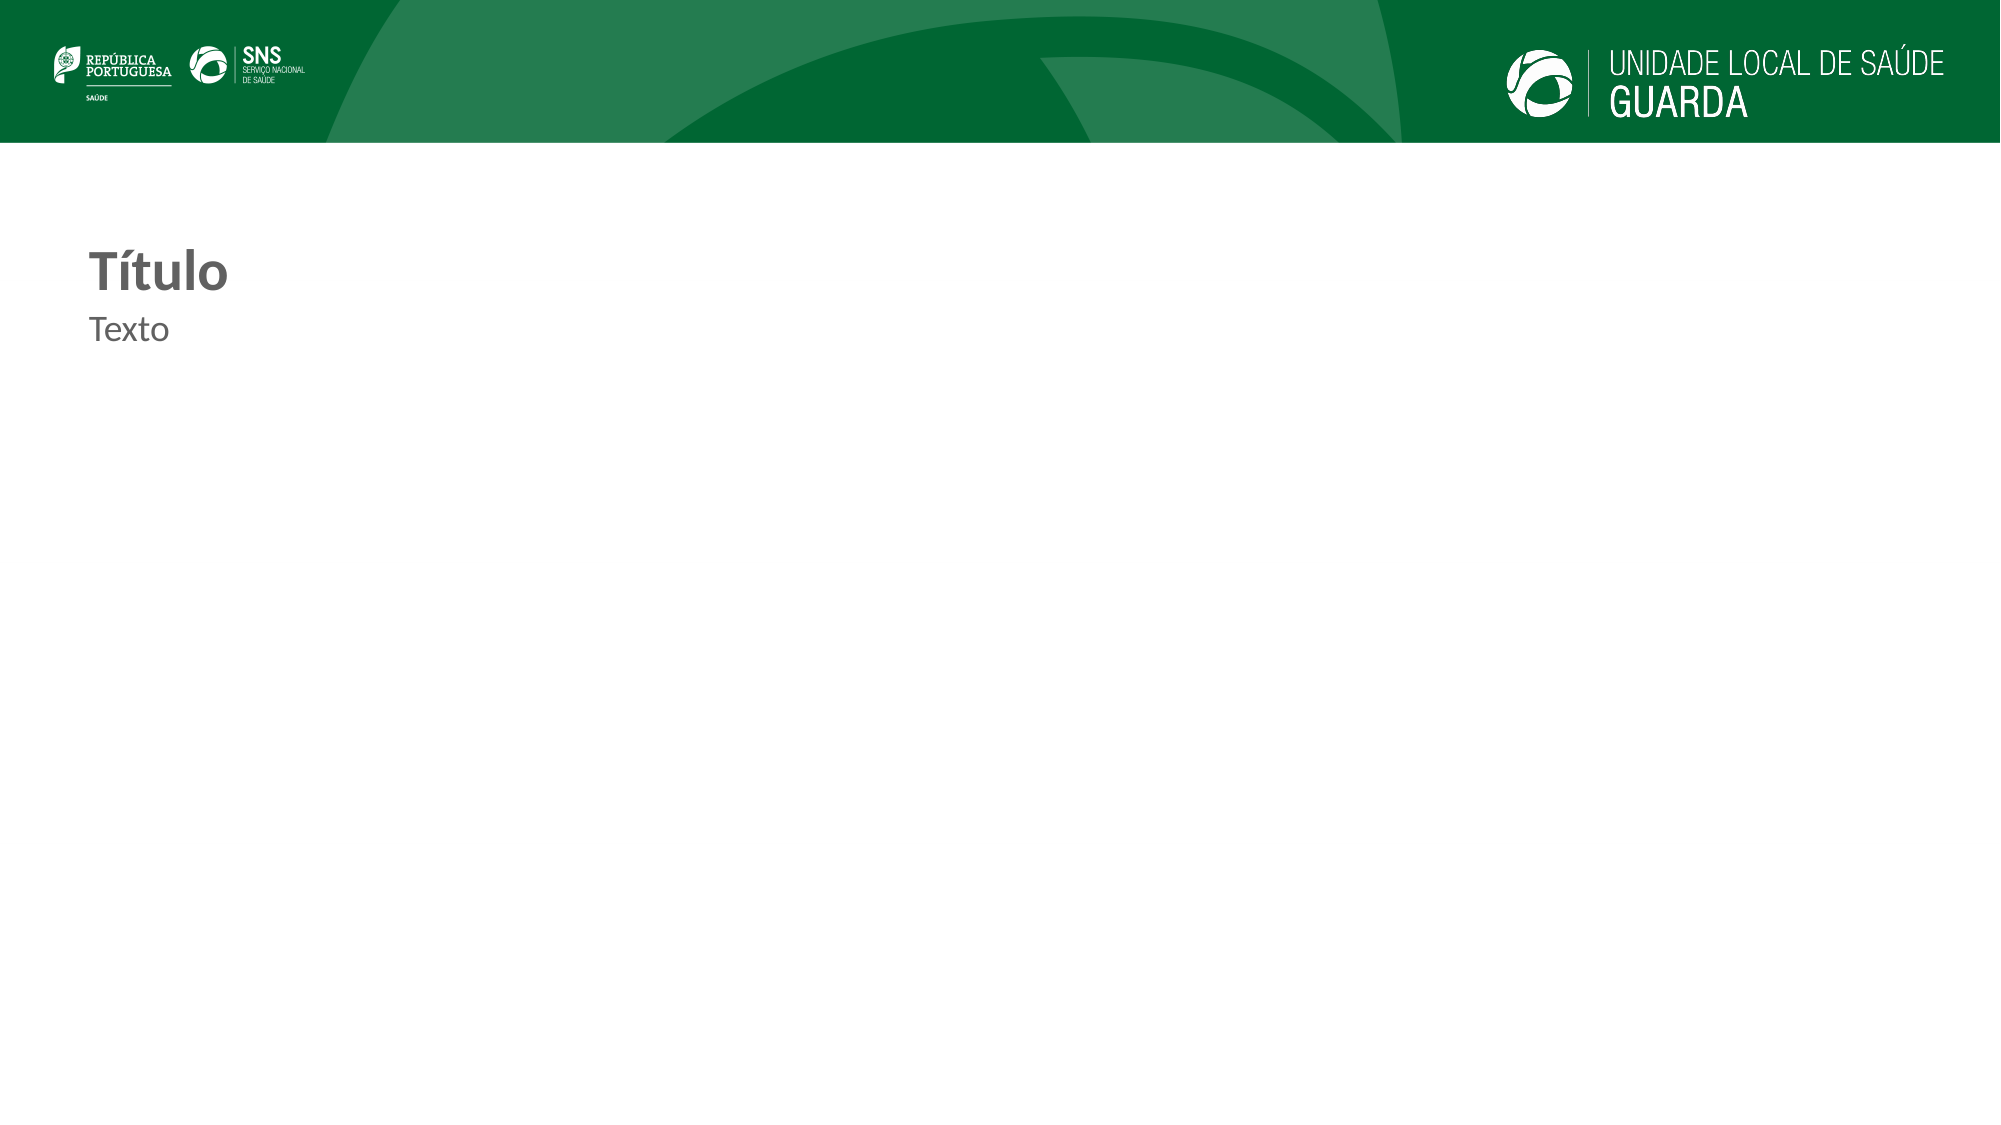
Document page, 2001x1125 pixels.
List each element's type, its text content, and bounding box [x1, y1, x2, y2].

text_box Título [73, 224, 357, 296]
text_box Texto [73, 296, 357, 357]
picture [0, 0, 2000, 1125]
